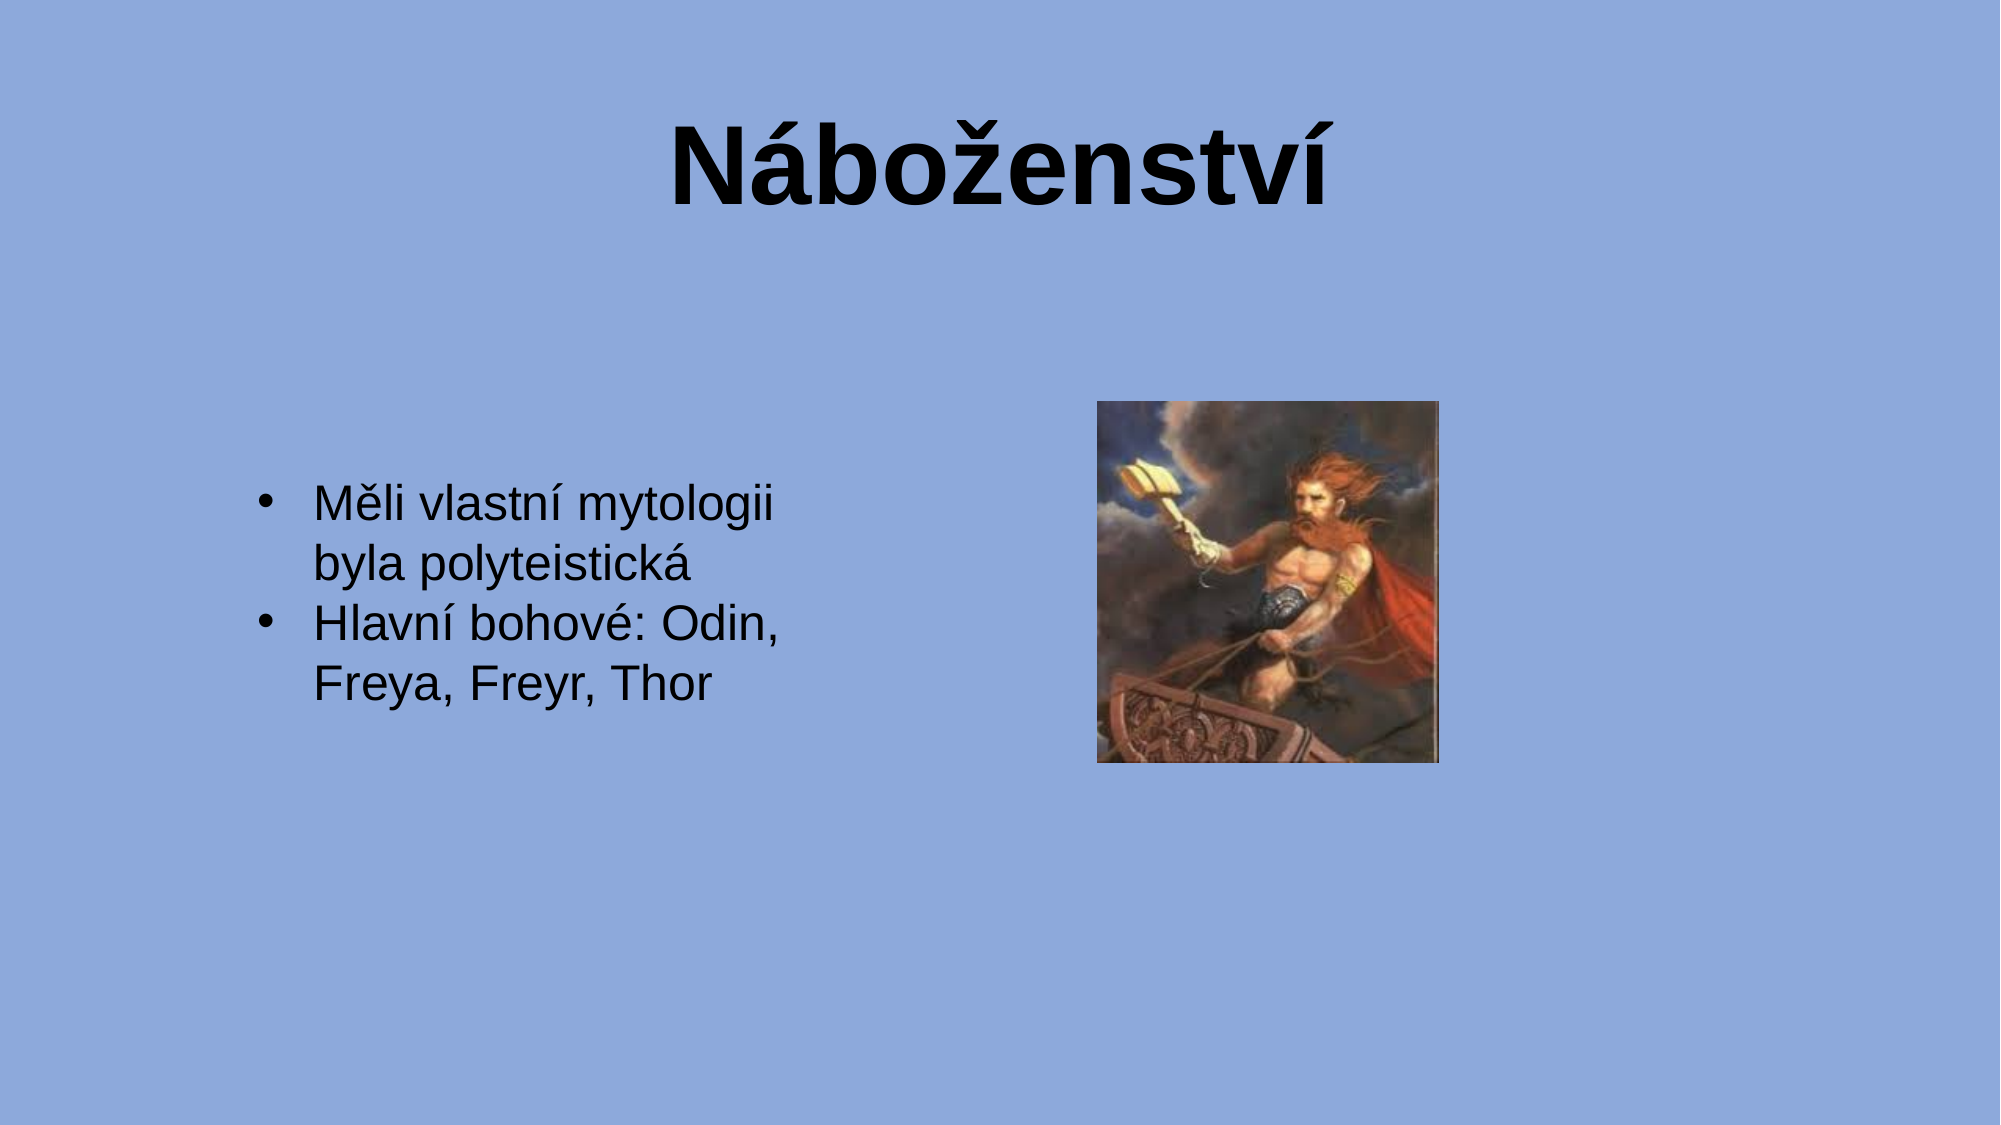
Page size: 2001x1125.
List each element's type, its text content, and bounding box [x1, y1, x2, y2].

text_box Měli vlastní mytologii byla polyteistická Hlavní bohové: Odin, Freya, Freyr, Thor [242, 462, 875, 718]
picture [1097, 400, 1439, 763]
title Náboženství [137, 59, 1863, 278]
